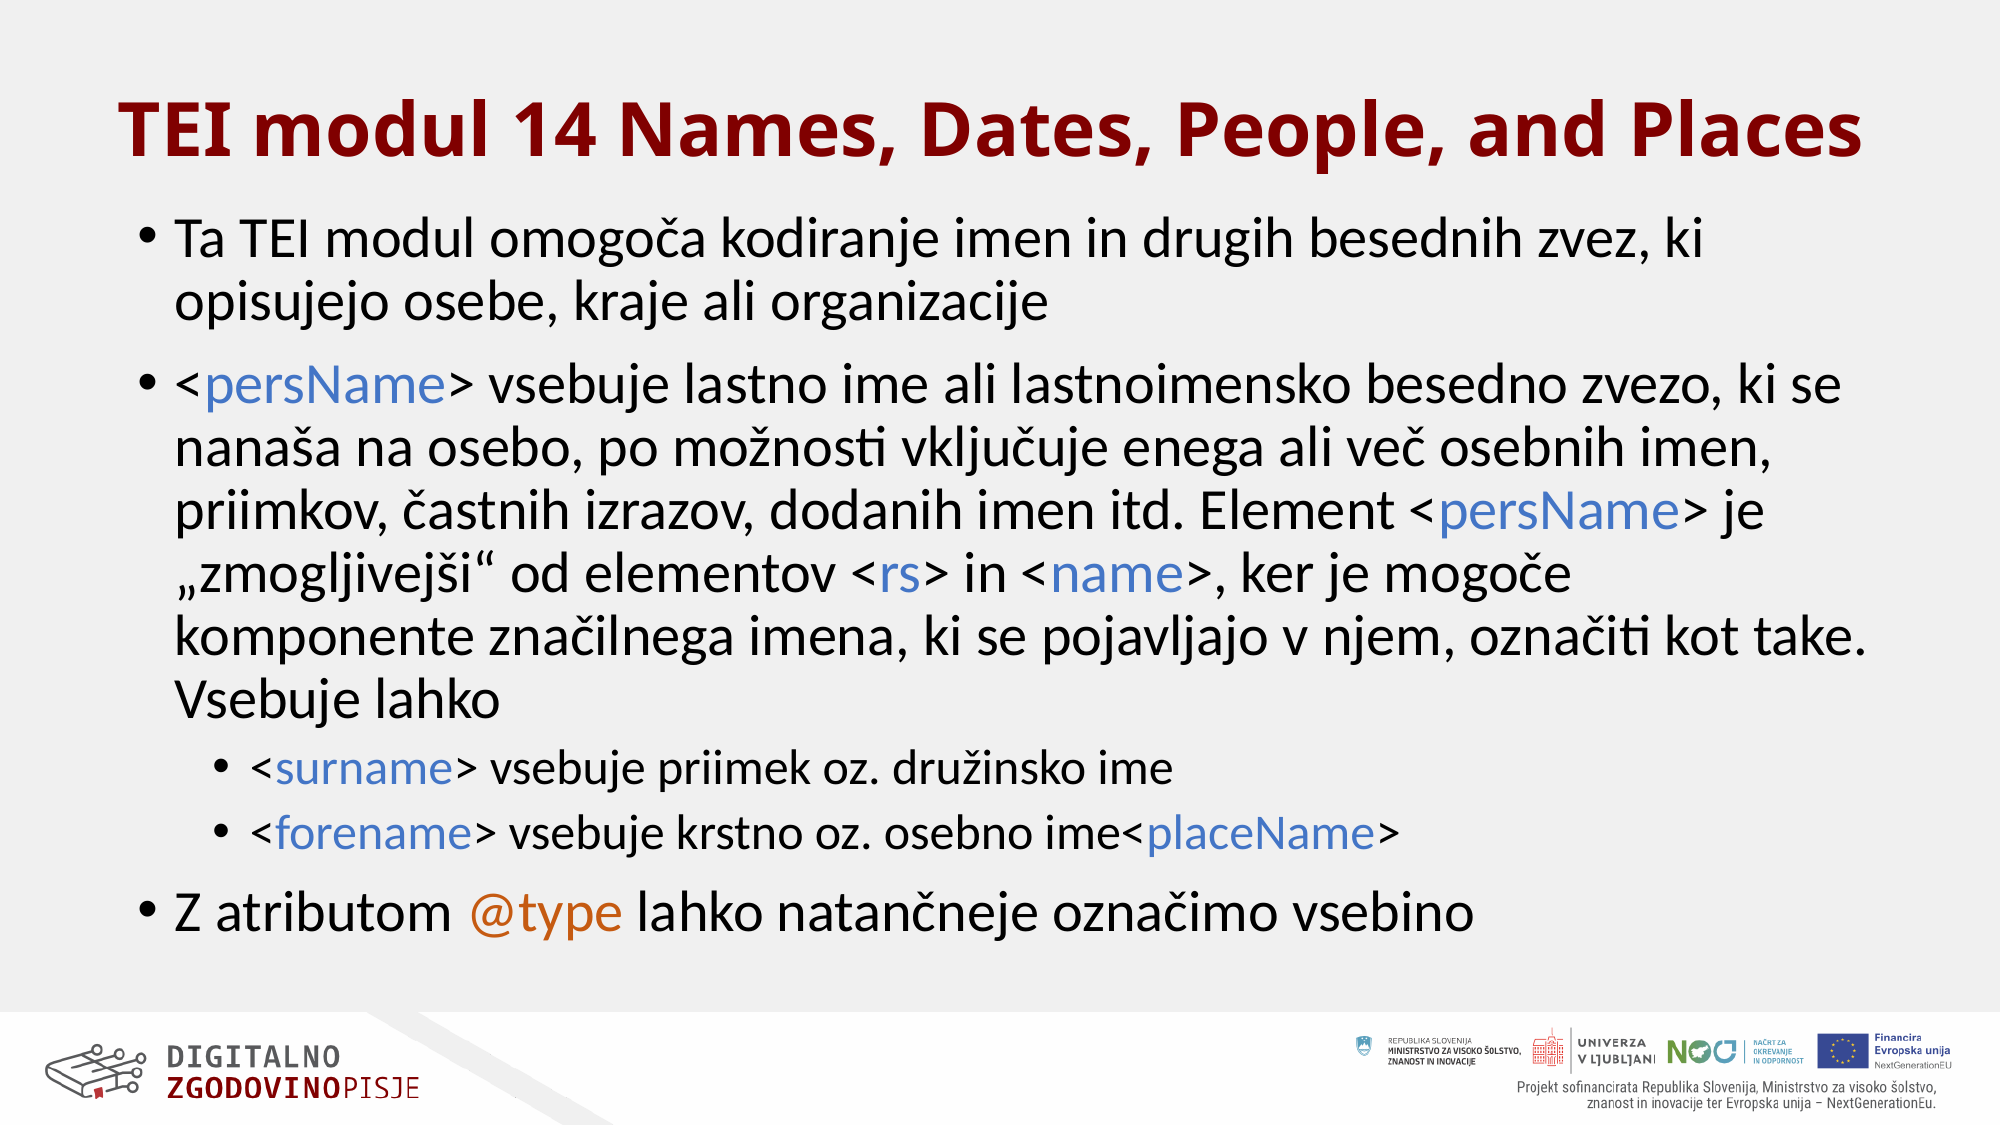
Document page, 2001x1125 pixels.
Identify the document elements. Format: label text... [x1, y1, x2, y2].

text_box Ta TEI modul omogoča kodiranje imen in drugih besednih zvez, ki opisujejo osebe, kraje ali organizacije <persName> vsebuje lastno ime ali lastnoimensko besedno zvezo, ki se nanaša na osebo, po možnosti vključuje enega ali več osebnih imen, priimkov, častnih izrazov, dodanih imen itd. Element <persName> je „zmogljivejši“ od elementov <rs> in <name>, ker je mogoče komponente značilnega imena, ki se pojavljajo v njem, označiti kot take. Vsebuje lahko <surname> vsebuje priimek oz. družinsko ime <forename> vsebuje krstno oz. osebno ime<placeName> Z atributom @type lahko natančneje označimo vsebino [122, 199, 1898, 997]
picture [0, 1011, 2000, 1125]
text_box [0, 0, 2000, 1011]
text_box TEI modul 14 Names, Dates, People, and Places [102, 74, 1936, 180]
